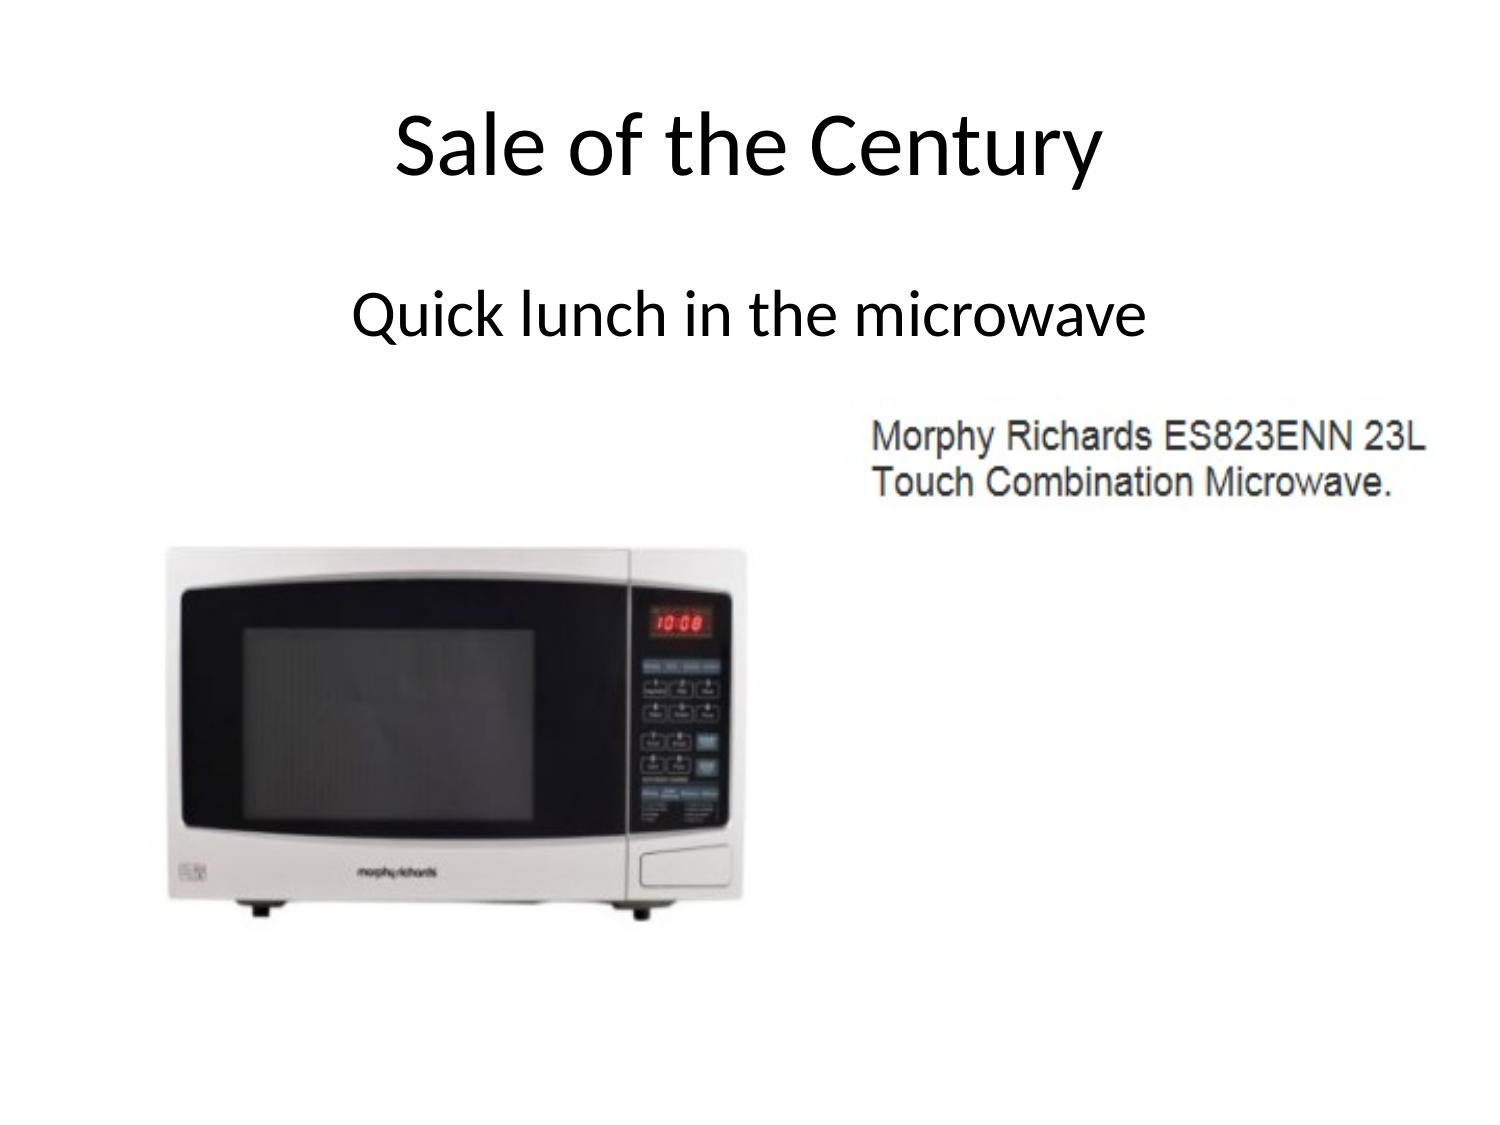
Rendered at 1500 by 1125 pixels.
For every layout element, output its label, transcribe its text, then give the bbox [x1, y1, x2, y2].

picture [147, 361, 1454, 991]
list Quick lunch in the microwave [75, 262, 1425, 1005]
title Sale of the Century [75, 45, 1425, 233]
